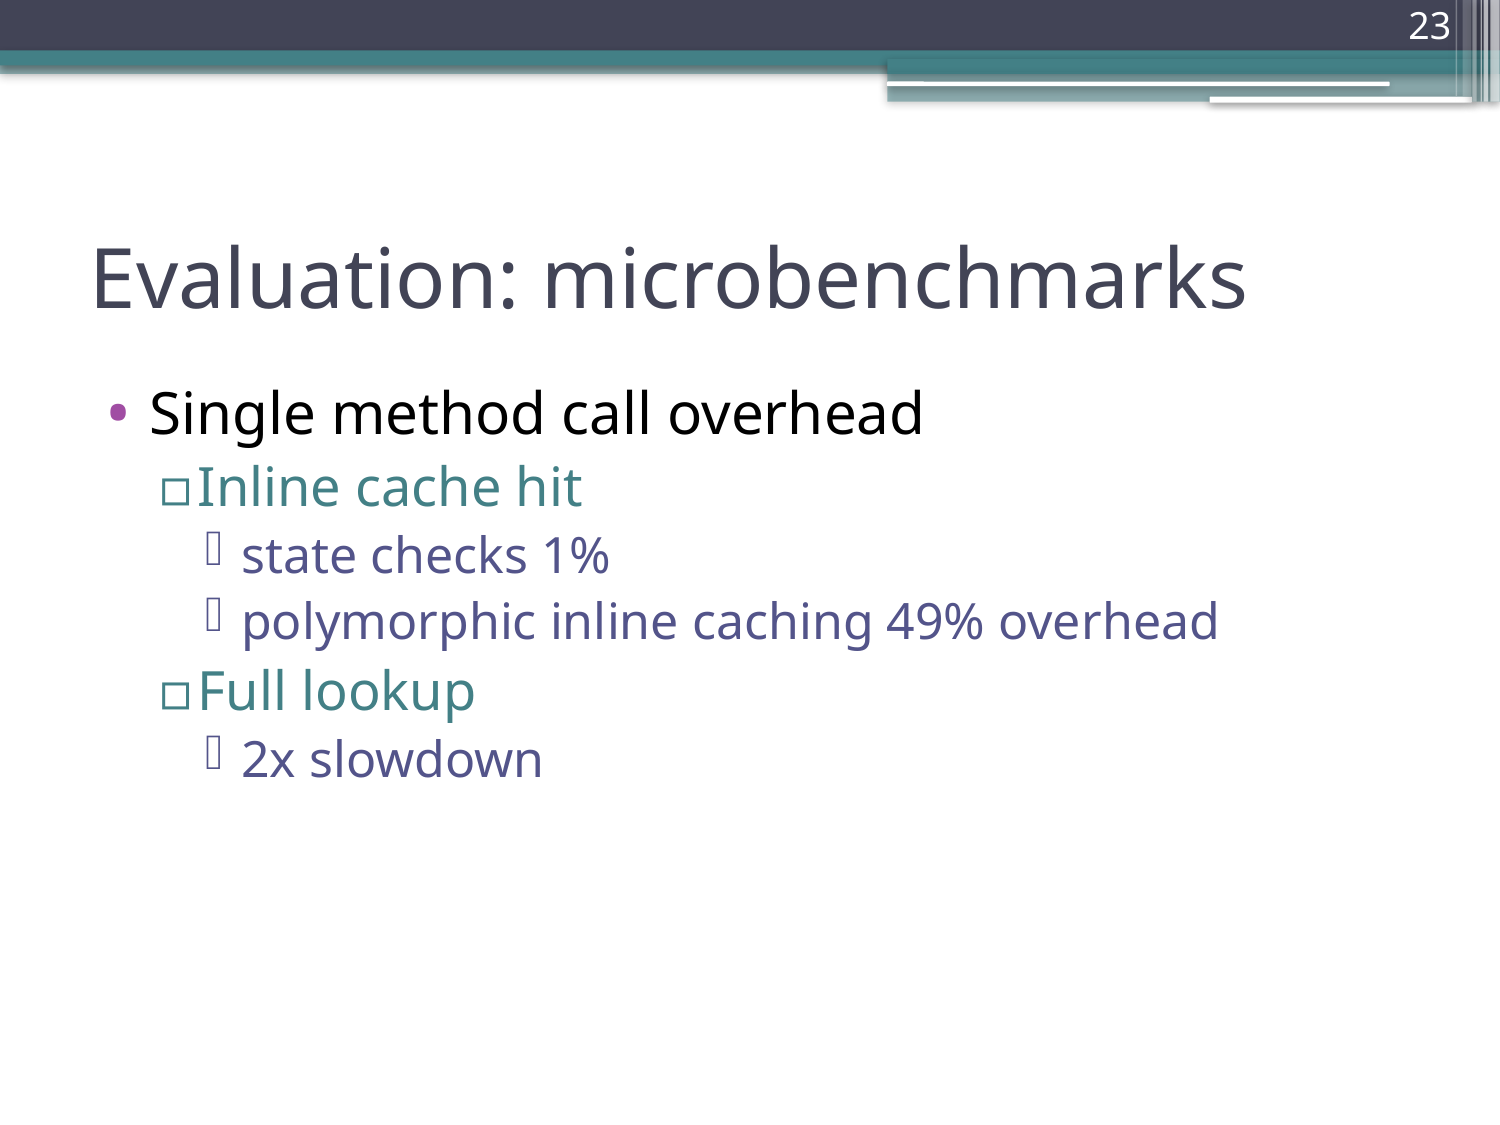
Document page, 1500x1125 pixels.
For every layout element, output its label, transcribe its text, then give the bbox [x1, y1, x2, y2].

title Evaluation: microbenchmarks [75, 187, 1425, 363]
slide_number 23 [1341, 0, 1466, 61]
list Single method call overhead Inline cache hit state checks 1% polymorphic inline caching 49% overhead Full lookup 2x slowdown [75, 368, 1425, 1079]
